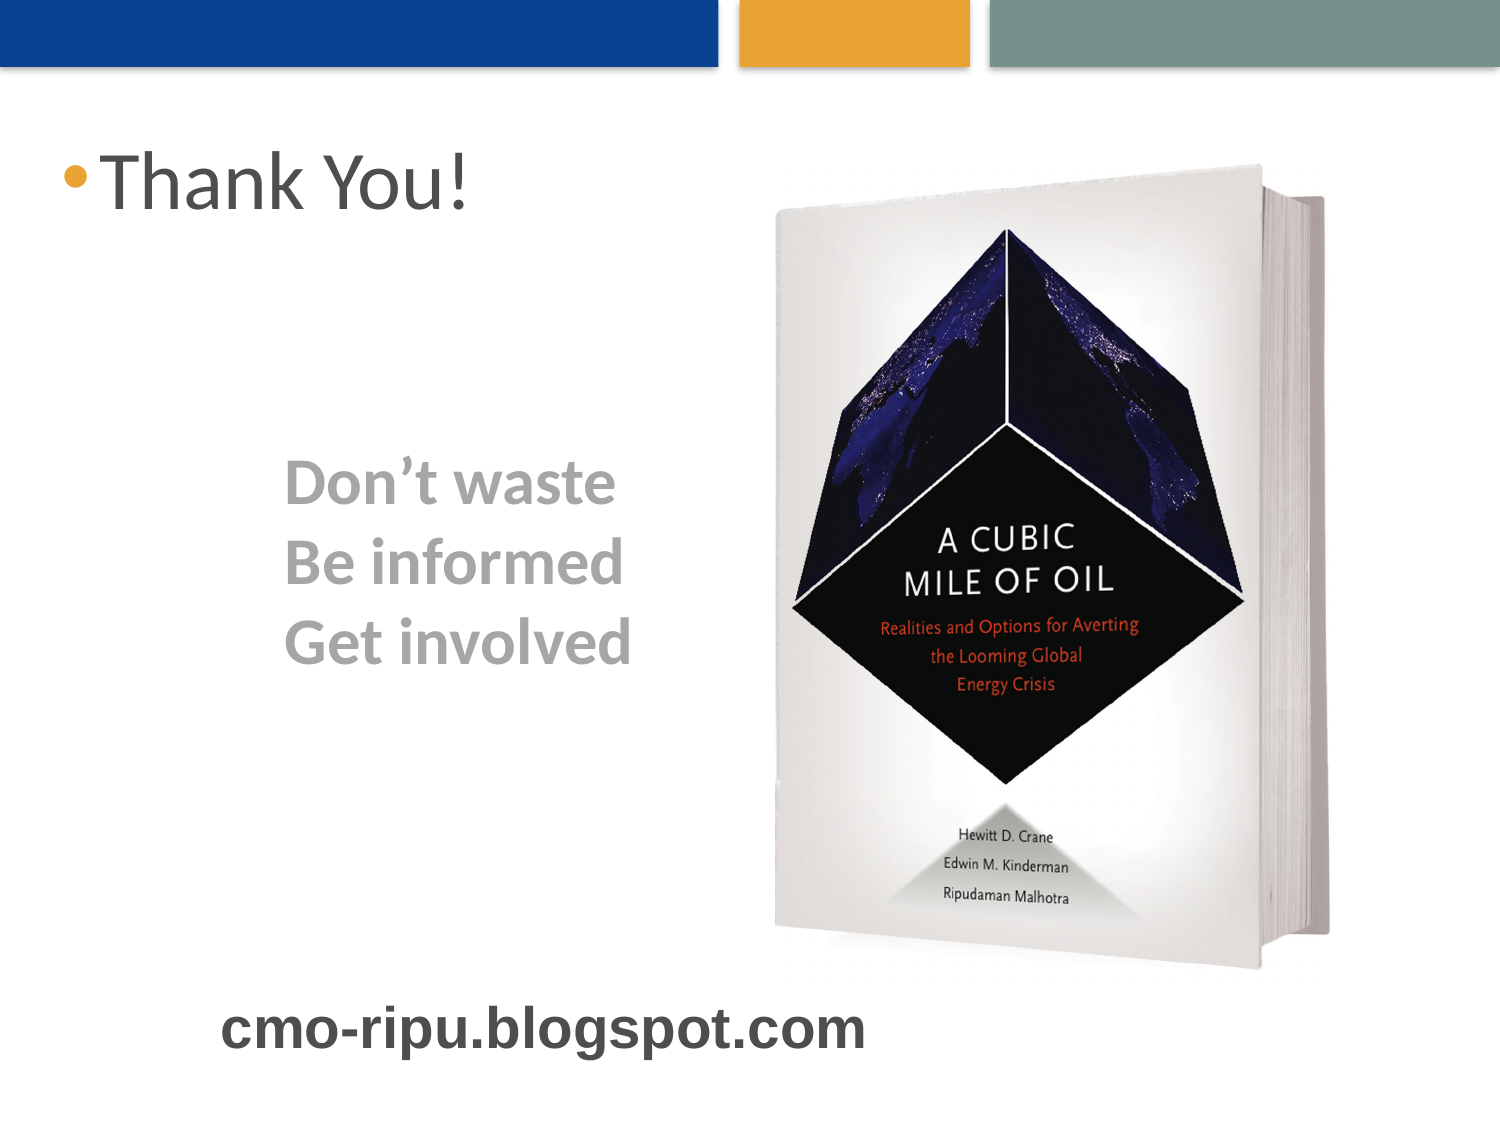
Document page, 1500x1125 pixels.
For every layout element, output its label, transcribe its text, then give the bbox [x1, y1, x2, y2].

text_box Don’t waste Be informed Get involved [269, 430, 697, 686]
picture [774, 149, 1338, 983]
list Thank You! [46, 118, 1095, 274]
text_box cmo-ripu.blogspot.com [205, 982, 883, 1068]
